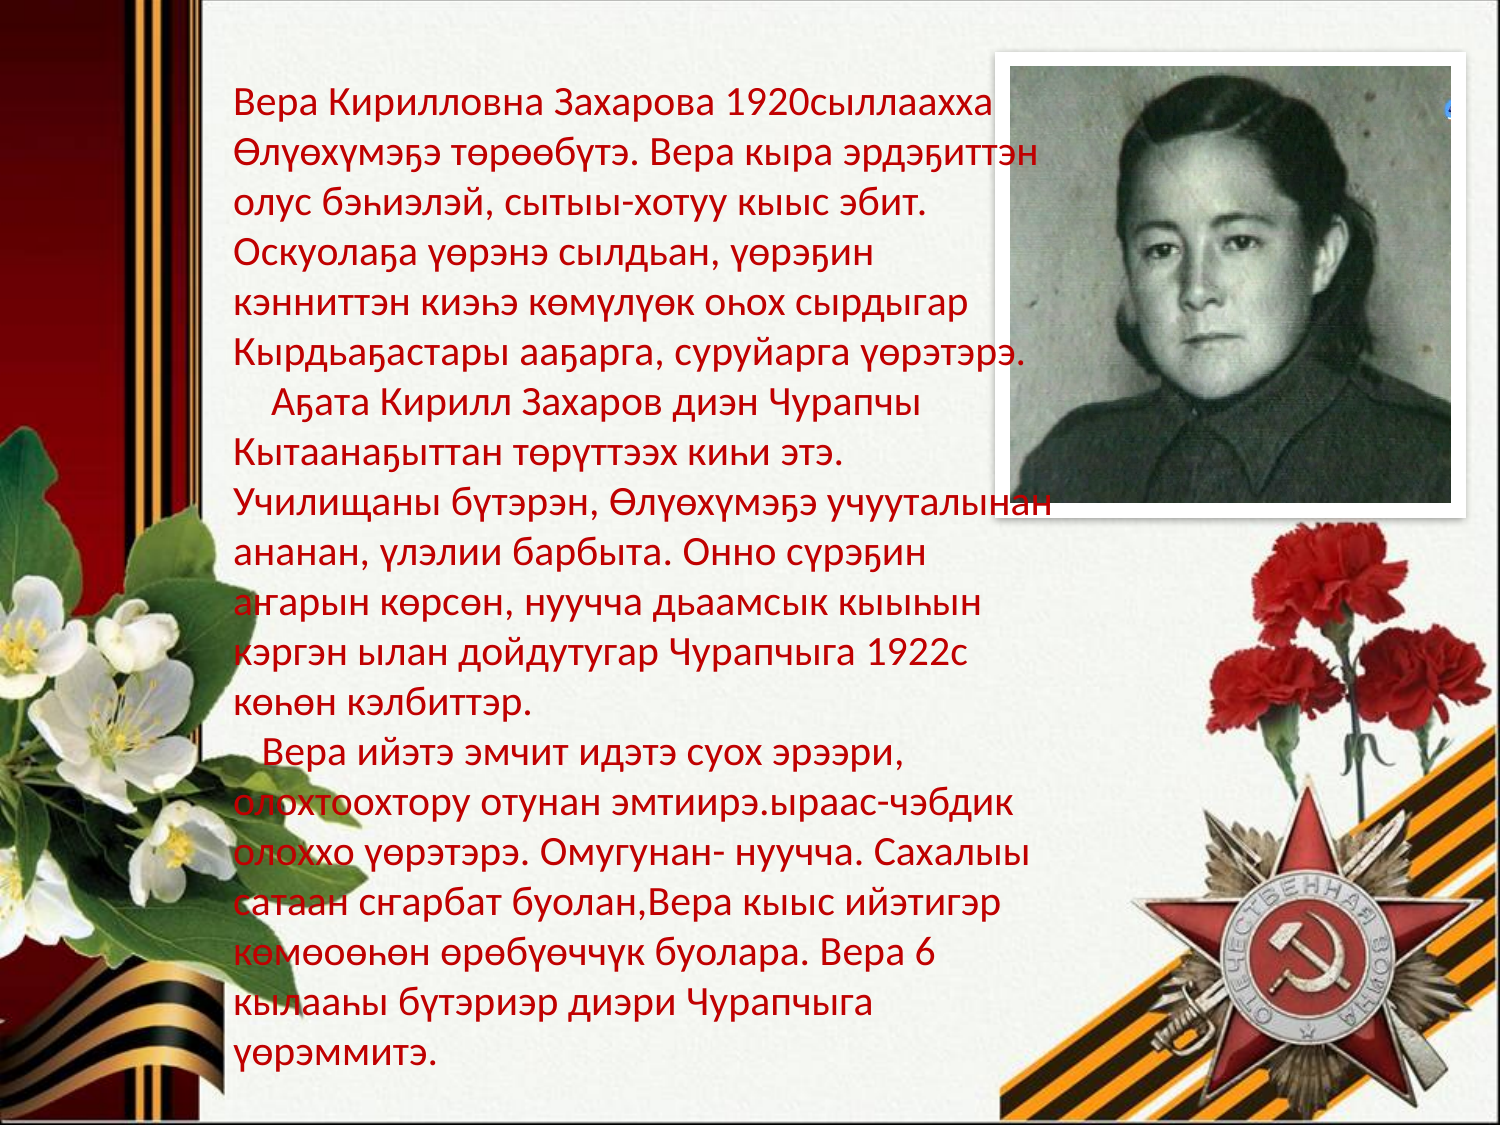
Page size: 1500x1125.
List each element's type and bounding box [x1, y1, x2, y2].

picture [1009, 66, 1452, 504]
list [0, 0, 1500, 1125]
